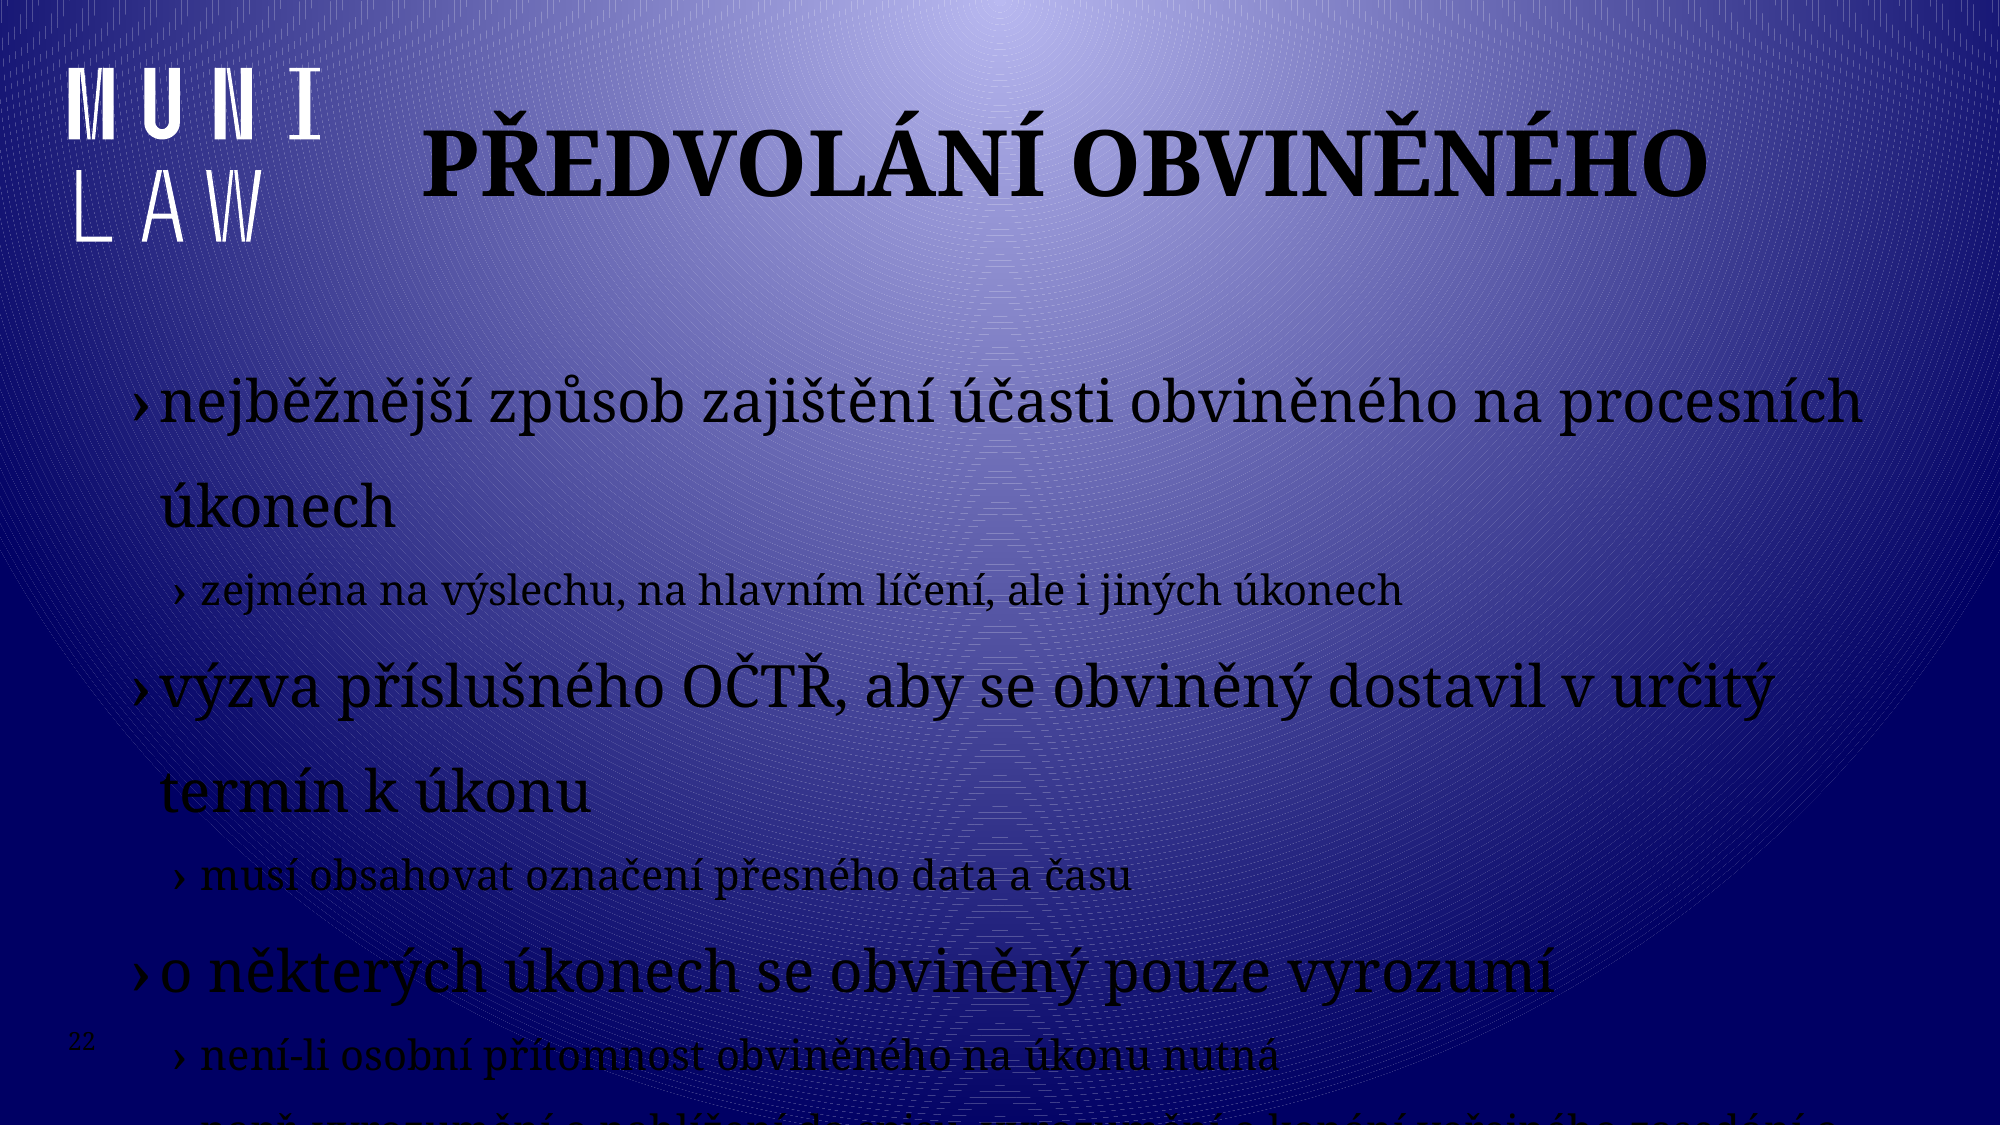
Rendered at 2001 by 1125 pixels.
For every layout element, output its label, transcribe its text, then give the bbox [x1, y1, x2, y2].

slide_number 22 [67, 1021, 110, 1063]
title Předvolání obviněného [372, 67, 1763, 278]
list nejběžnější způsob zajištění účasti obviněného na procesních úkonech zejména na výslechu, na hlavním líčení, ale i jiných úkonech výzva příslušného OČTŘ, aby se obviněný dostavil v určitý termín k úkonu musí obsahovat označení přesného data a času o některých úkonech se obviněný pouze vyrozumí není-li osobní přítomnost obviněného na úkonu nutná např. vyrozumění o nahlížení do spisu, vyrozumění o konání veřejného zasedání o odvolání/stížnosti, … [118, 329, 1921, 957]
